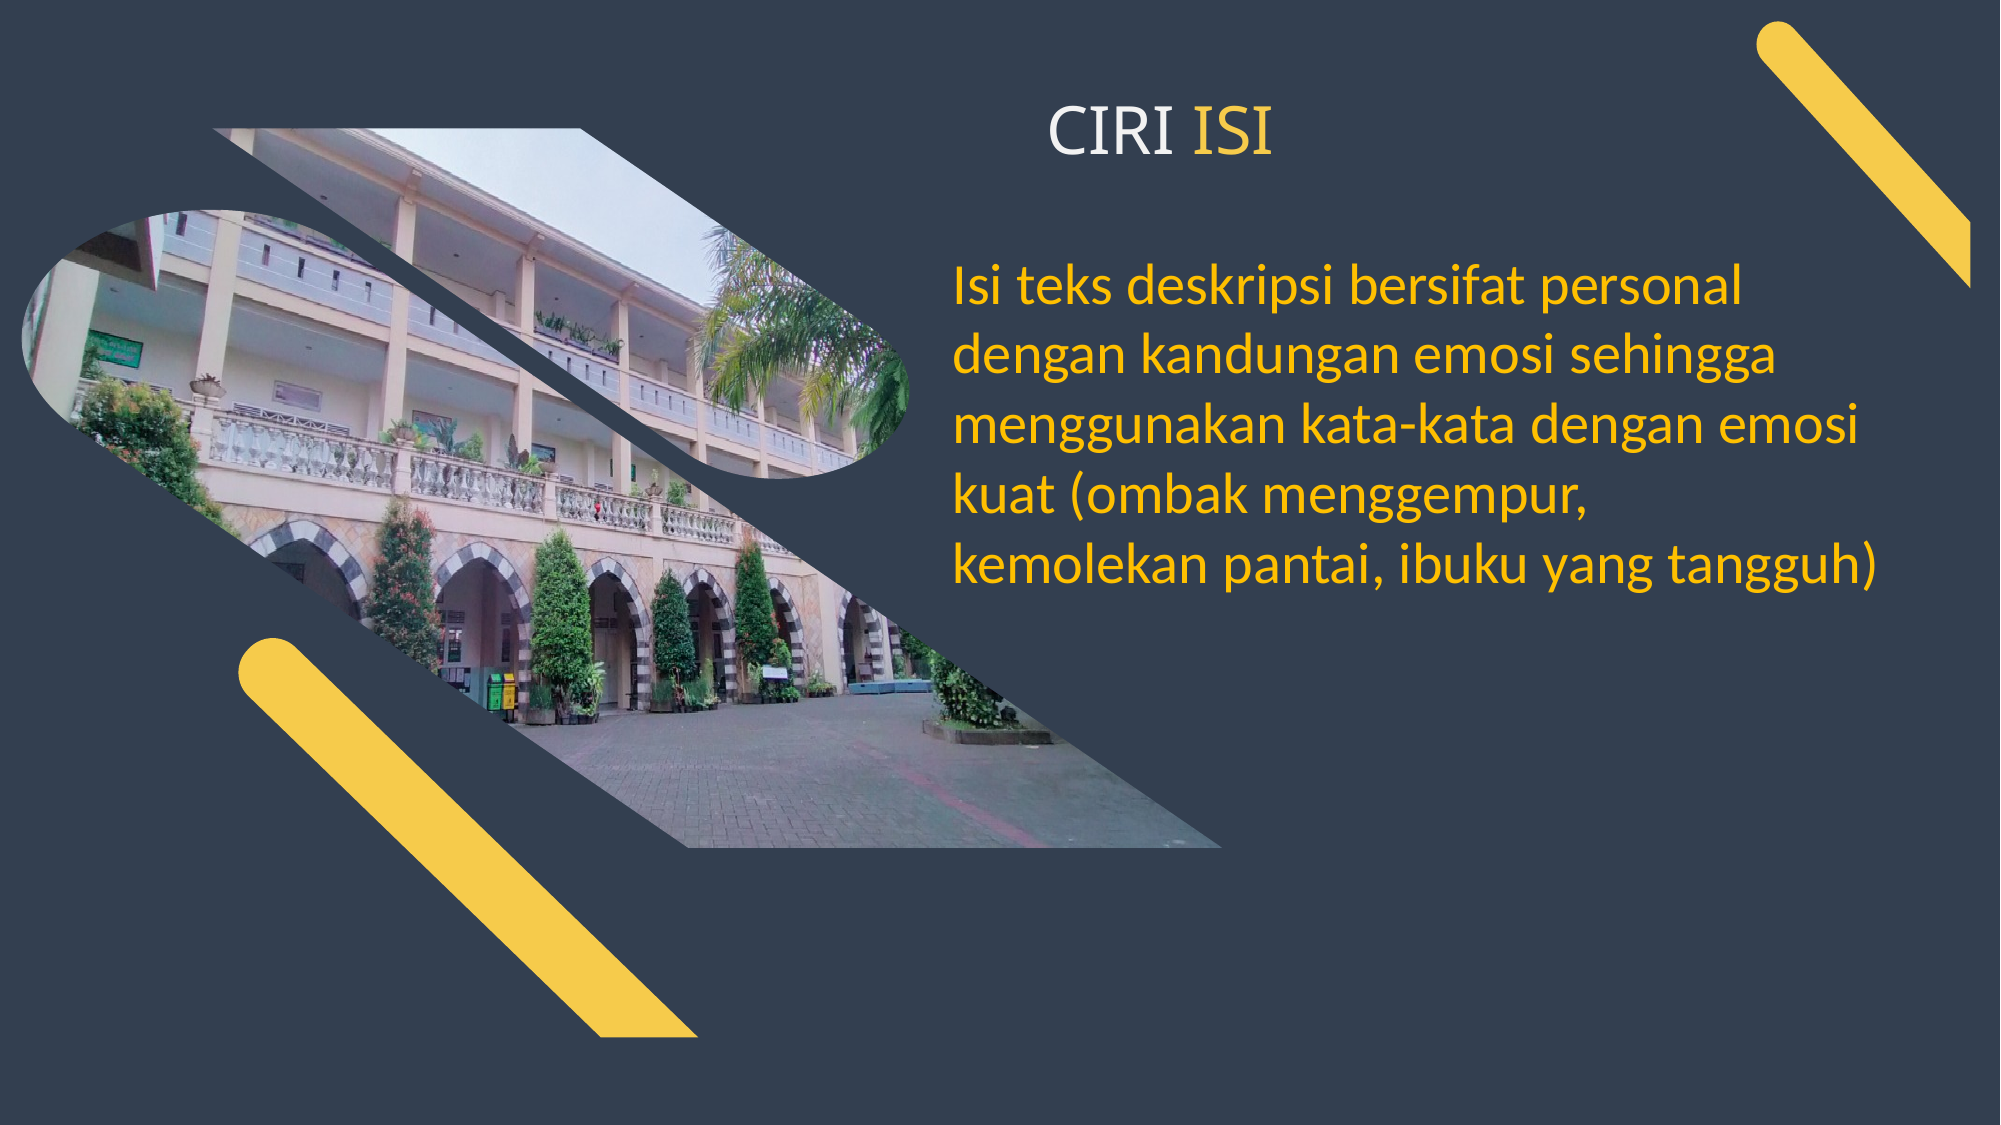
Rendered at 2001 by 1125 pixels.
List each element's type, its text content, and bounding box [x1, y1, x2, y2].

text_box [1755, 20, 1972, 291]
picture [21, 128, 1223, 849]
text_box Isi teks deskripsi bersifat personal dengan kandungan emosi sehingga menggunakan kata-kata dengan emosi kuat (ombak menggempur, kemolekan pantai, ibuku yang tangguh) [1223, 238, 1938, 603]
text_box [404, 849, 701, 1039]
text_box CIRI ISI [1031, 80, 1694, 175]
